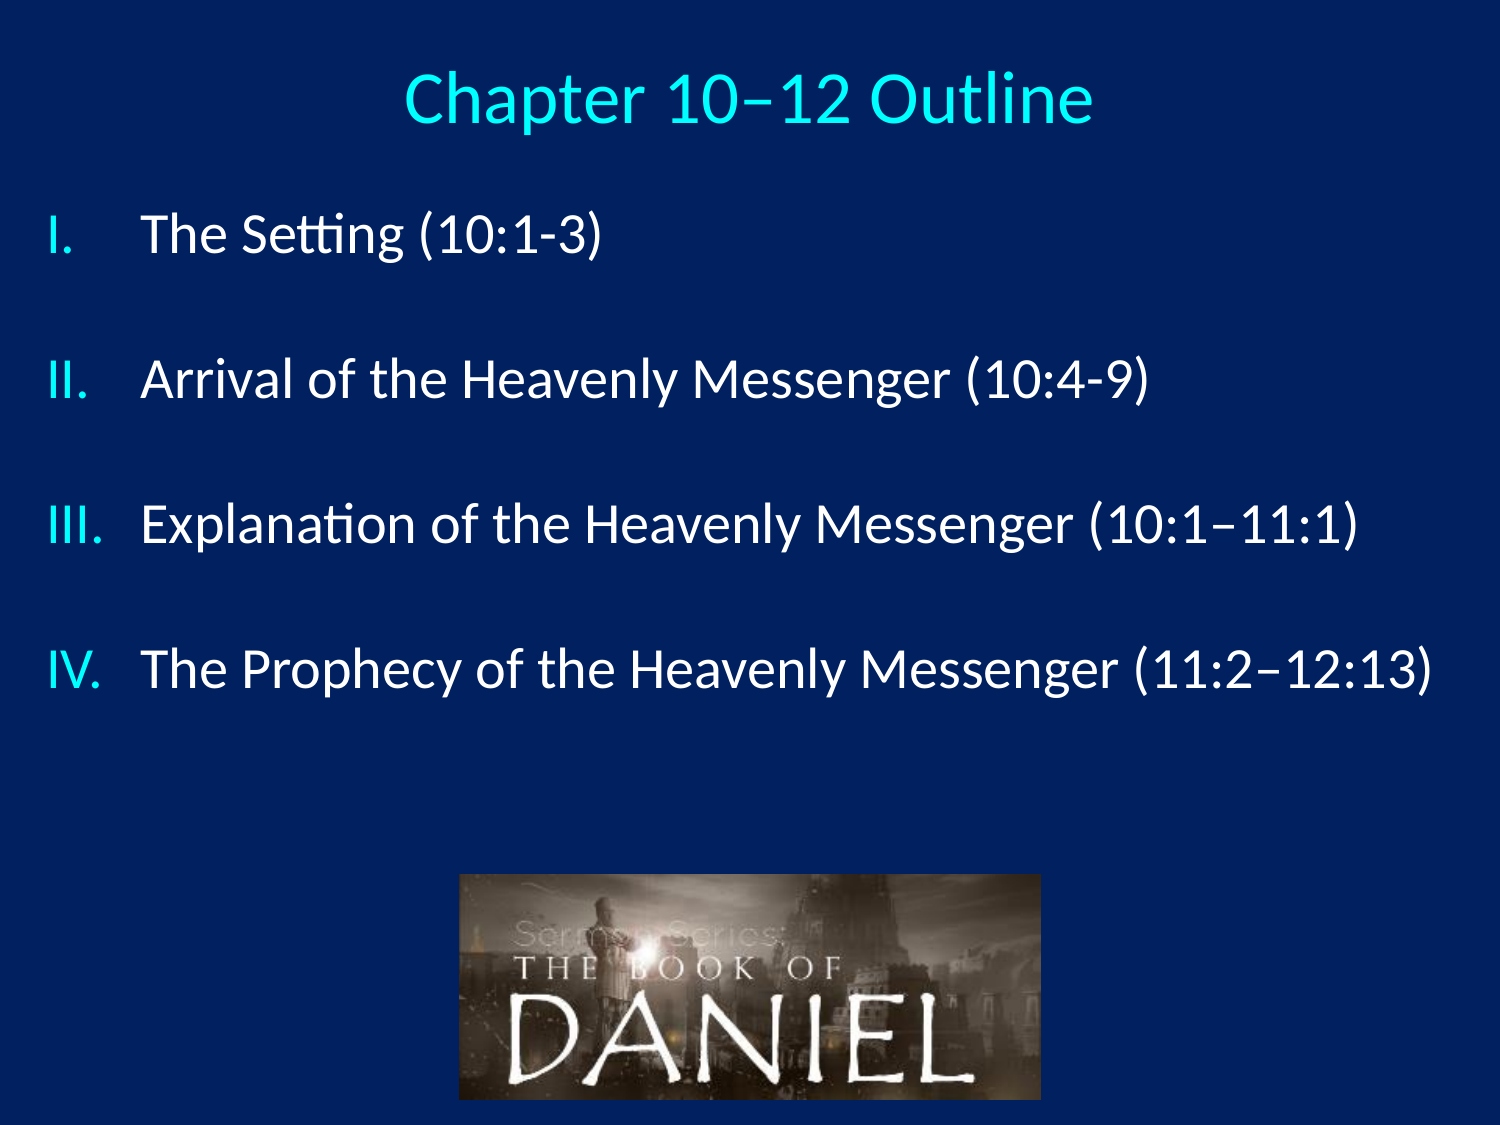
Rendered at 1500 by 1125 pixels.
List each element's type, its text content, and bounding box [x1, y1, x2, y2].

list The Setting (10:1-3) Arrival of the Heavenly Messenger (10:4-9) Explanation of the Heavenly Messenger (10:1–11:1) The Prophecy of the Heavenly Messenger (11:2–12:13) [30, 187, 1488, 788]
picture [458, 874, 1042, 1101]
title Chapter 10–12 Outline [331, 37, 1169, 151]
